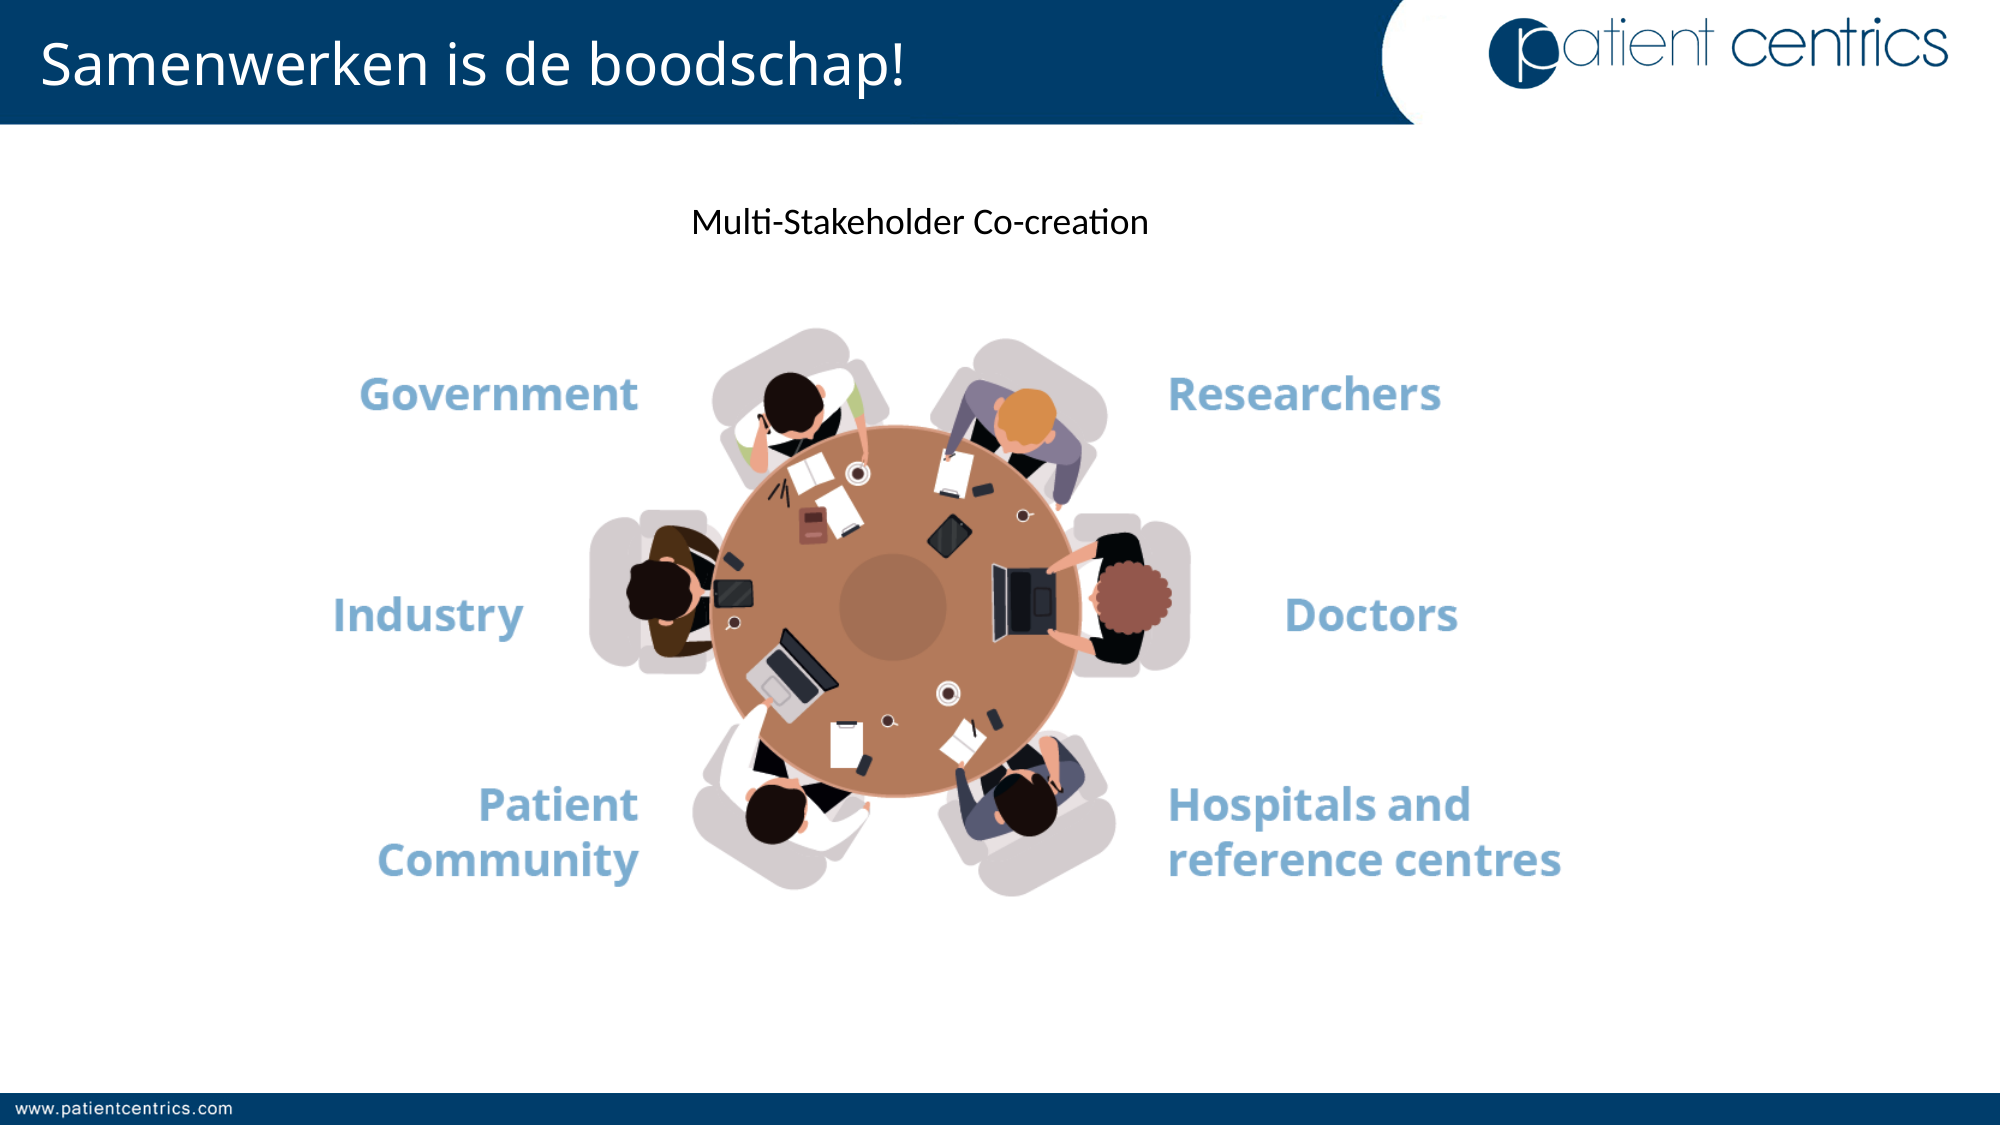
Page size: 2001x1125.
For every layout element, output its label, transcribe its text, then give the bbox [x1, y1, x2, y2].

picture [290, 277, 1614, 935]
text_box Samenwerken is de boodschap! [25, 19, 1350, 105]
text_box Multi-Stakeholder Co-creation [676, 189, 1165, 250]
picture [0, 0, 2000, 128]
picture [0, 1093, 2000, 1125]
